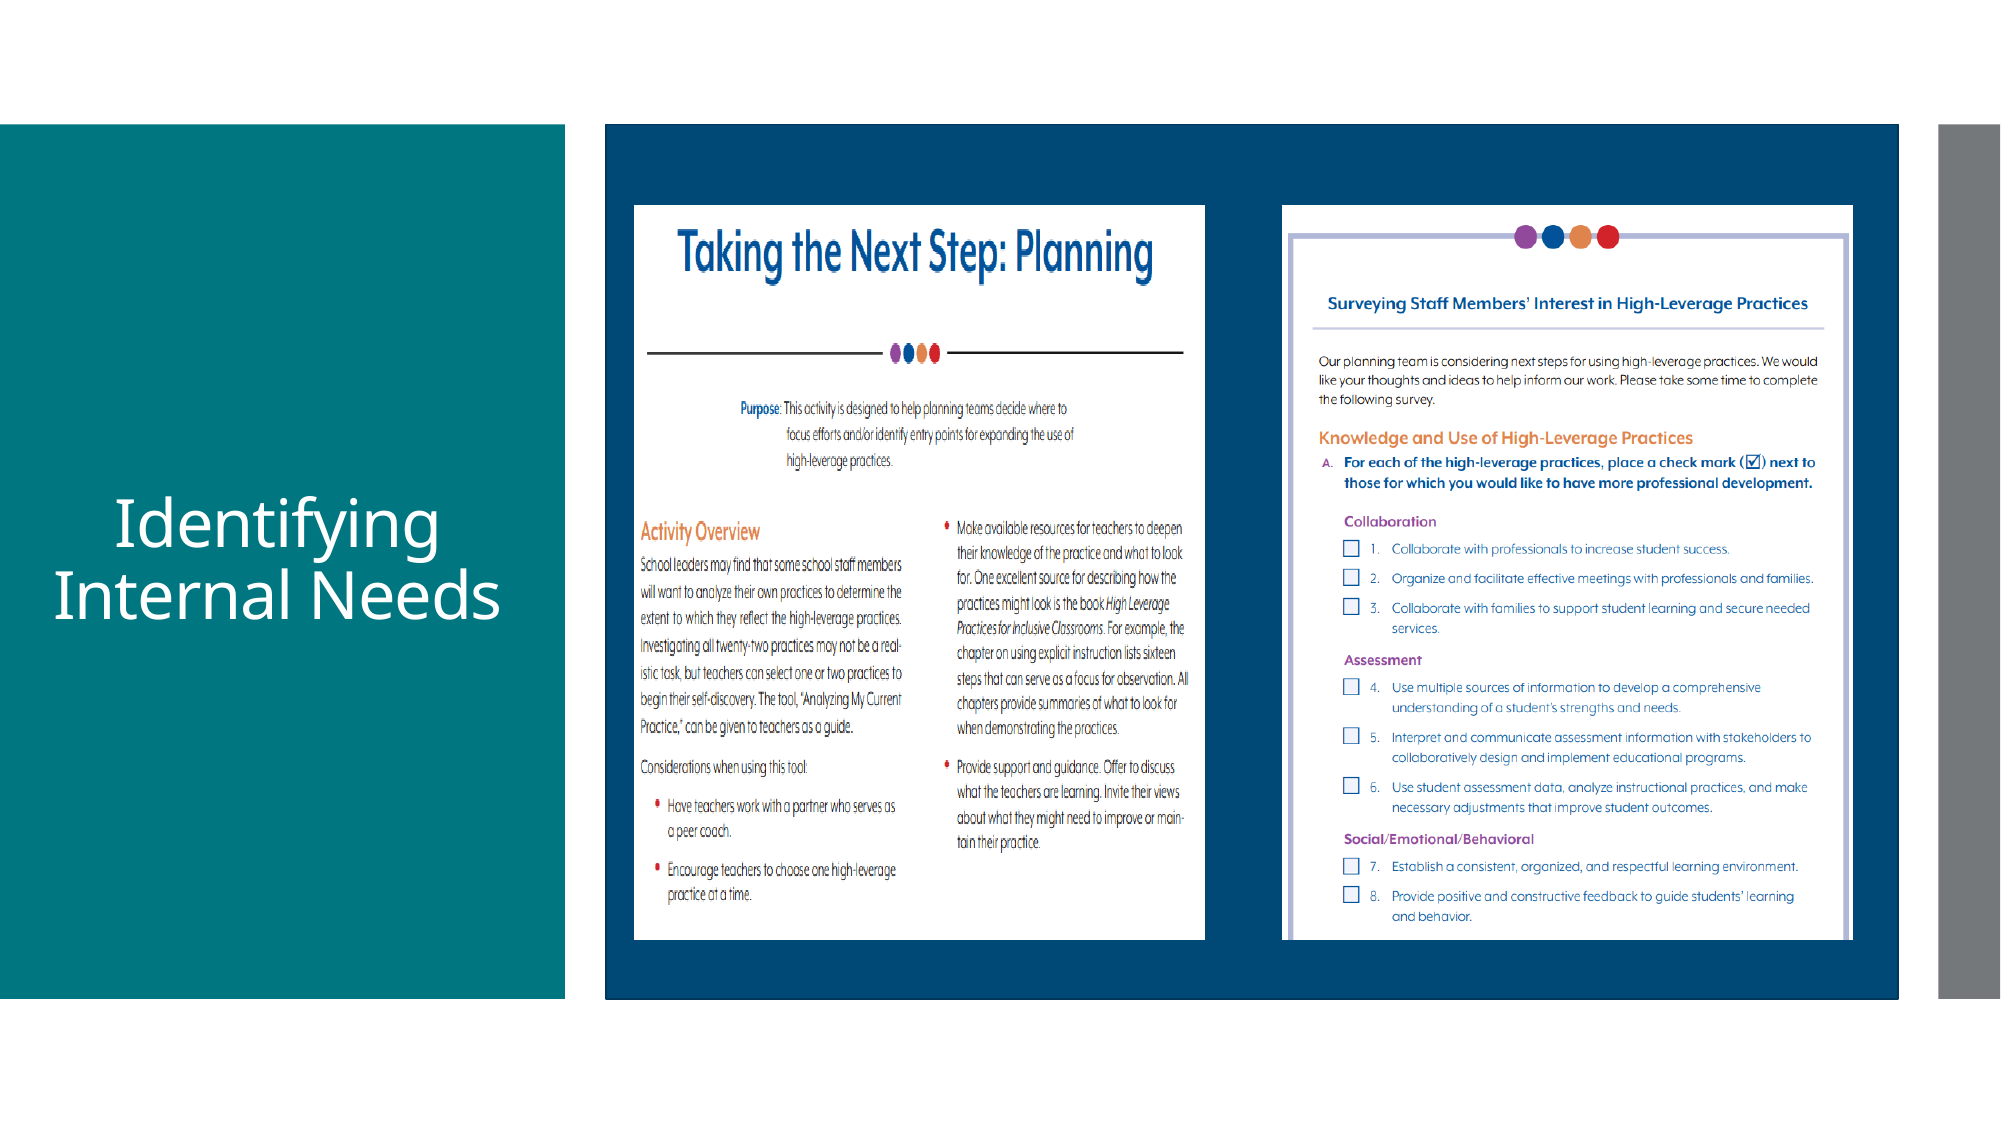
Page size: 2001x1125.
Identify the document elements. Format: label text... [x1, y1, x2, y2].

picture [634, 205, 1205, 940]
picture [1282, 205, 1853, 940]
title Identifying Internal Needs [0, 184, 557, 940]
